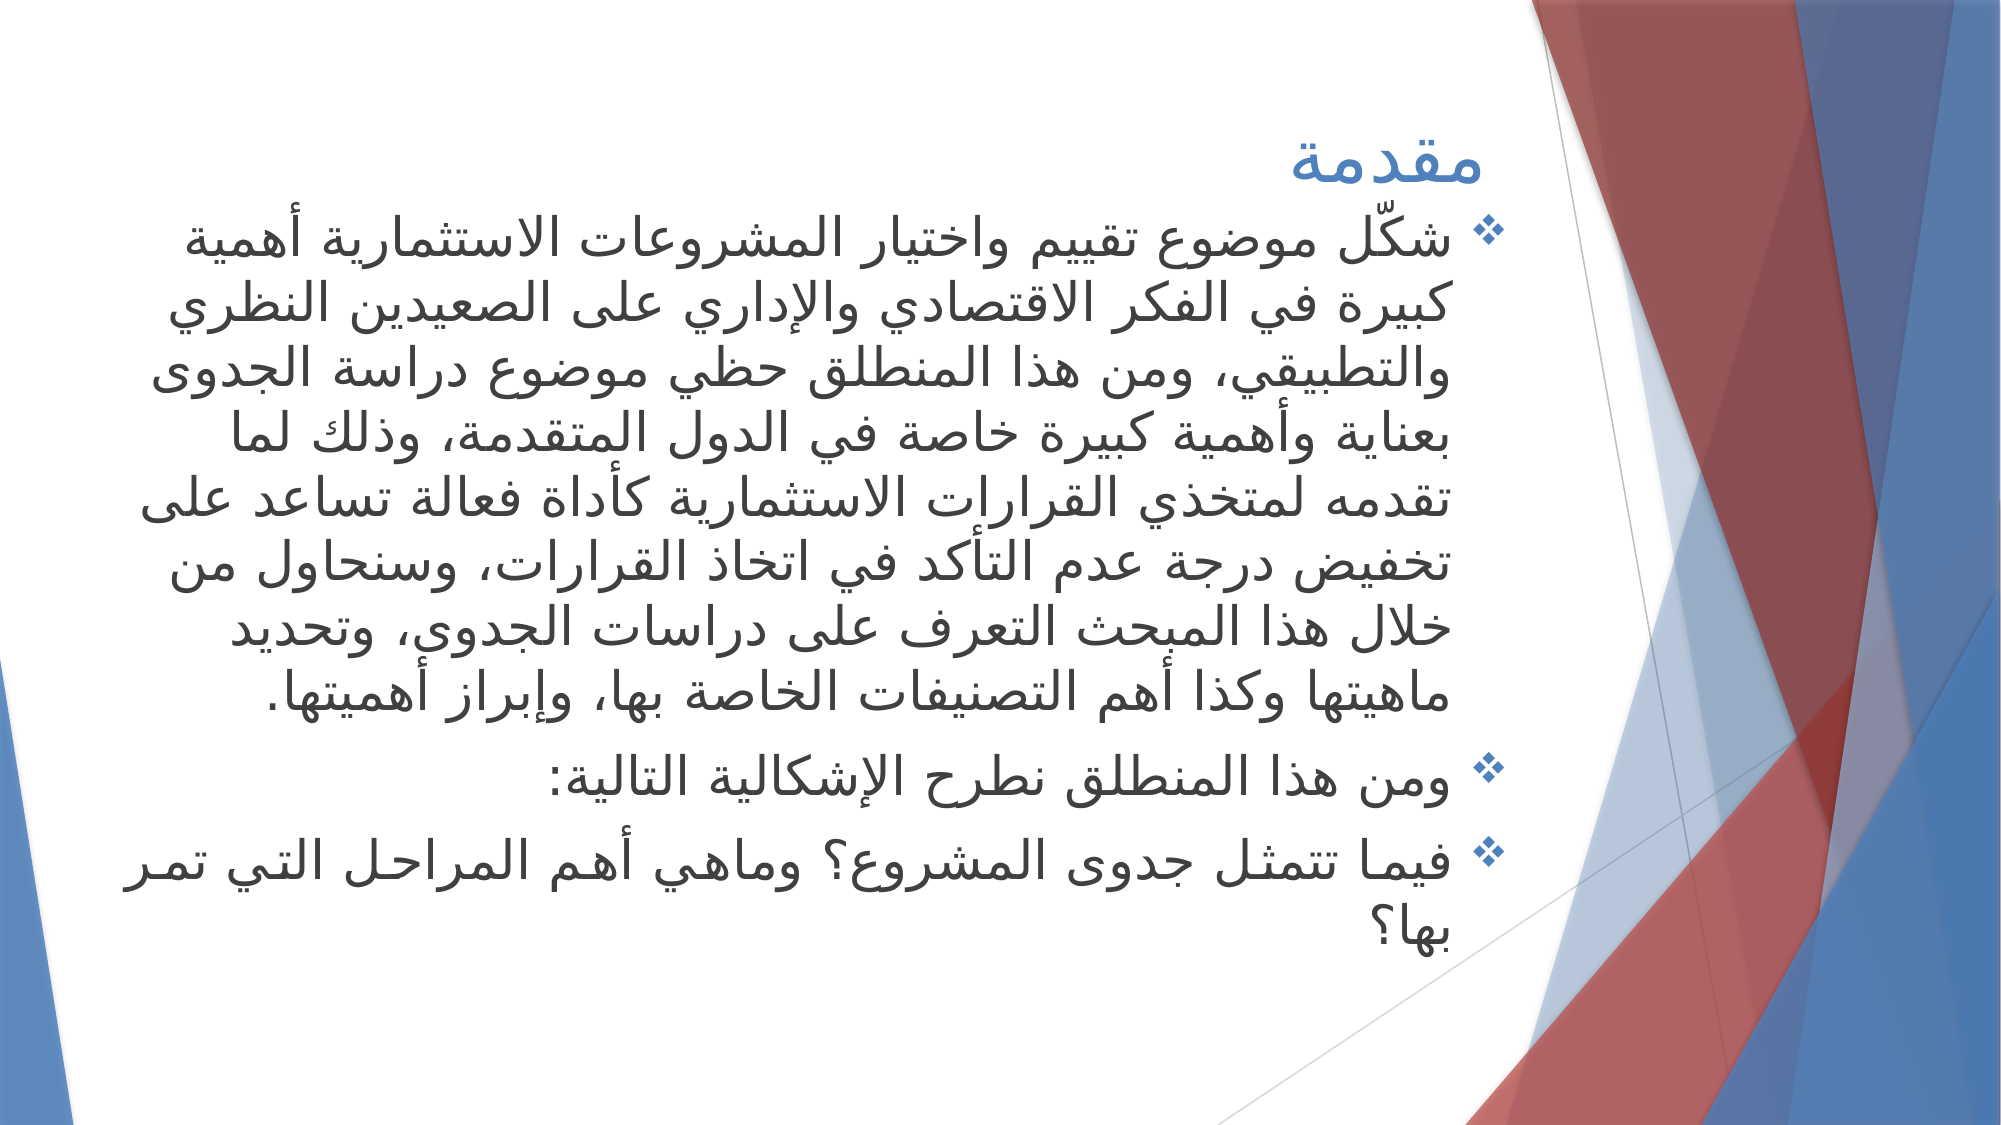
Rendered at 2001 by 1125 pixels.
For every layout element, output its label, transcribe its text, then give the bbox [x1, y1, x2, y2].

title مقدمة [111, 99, 1522, 194]
list شكّل موضوع تقييم واختيار المشروعات الاستثمارية أهمية كبيرة في الفكر الاقتصادي والإداري على الصعيدين النظري والتطبيقي، ومن هذا المنطلق حظي موضوع دراسة الجدوى بعناية وأهمية كبيرة خاصة في الدول المتقدمة، وذلك لما تقدمه لمتخذي القرارات الاستثمارية كأداة فعالة تساعد على تخفيض درجة عدم التأكد في اتخاذ القرارات، وسنحاول من خلال هذا المبحث التعرف على دراسات الجدوى، وتحديد ماهيتها وكذا أهم التصنيفات الخاصة بها، وإبراز أهميتها. ومن هذا المنطلق نطرح الإشكالية التالية: فيما تتمثل جدوى المشروع؟ وماهي أهم المراحل التي تمر بها؟ [111, 194, 1522, 992]
